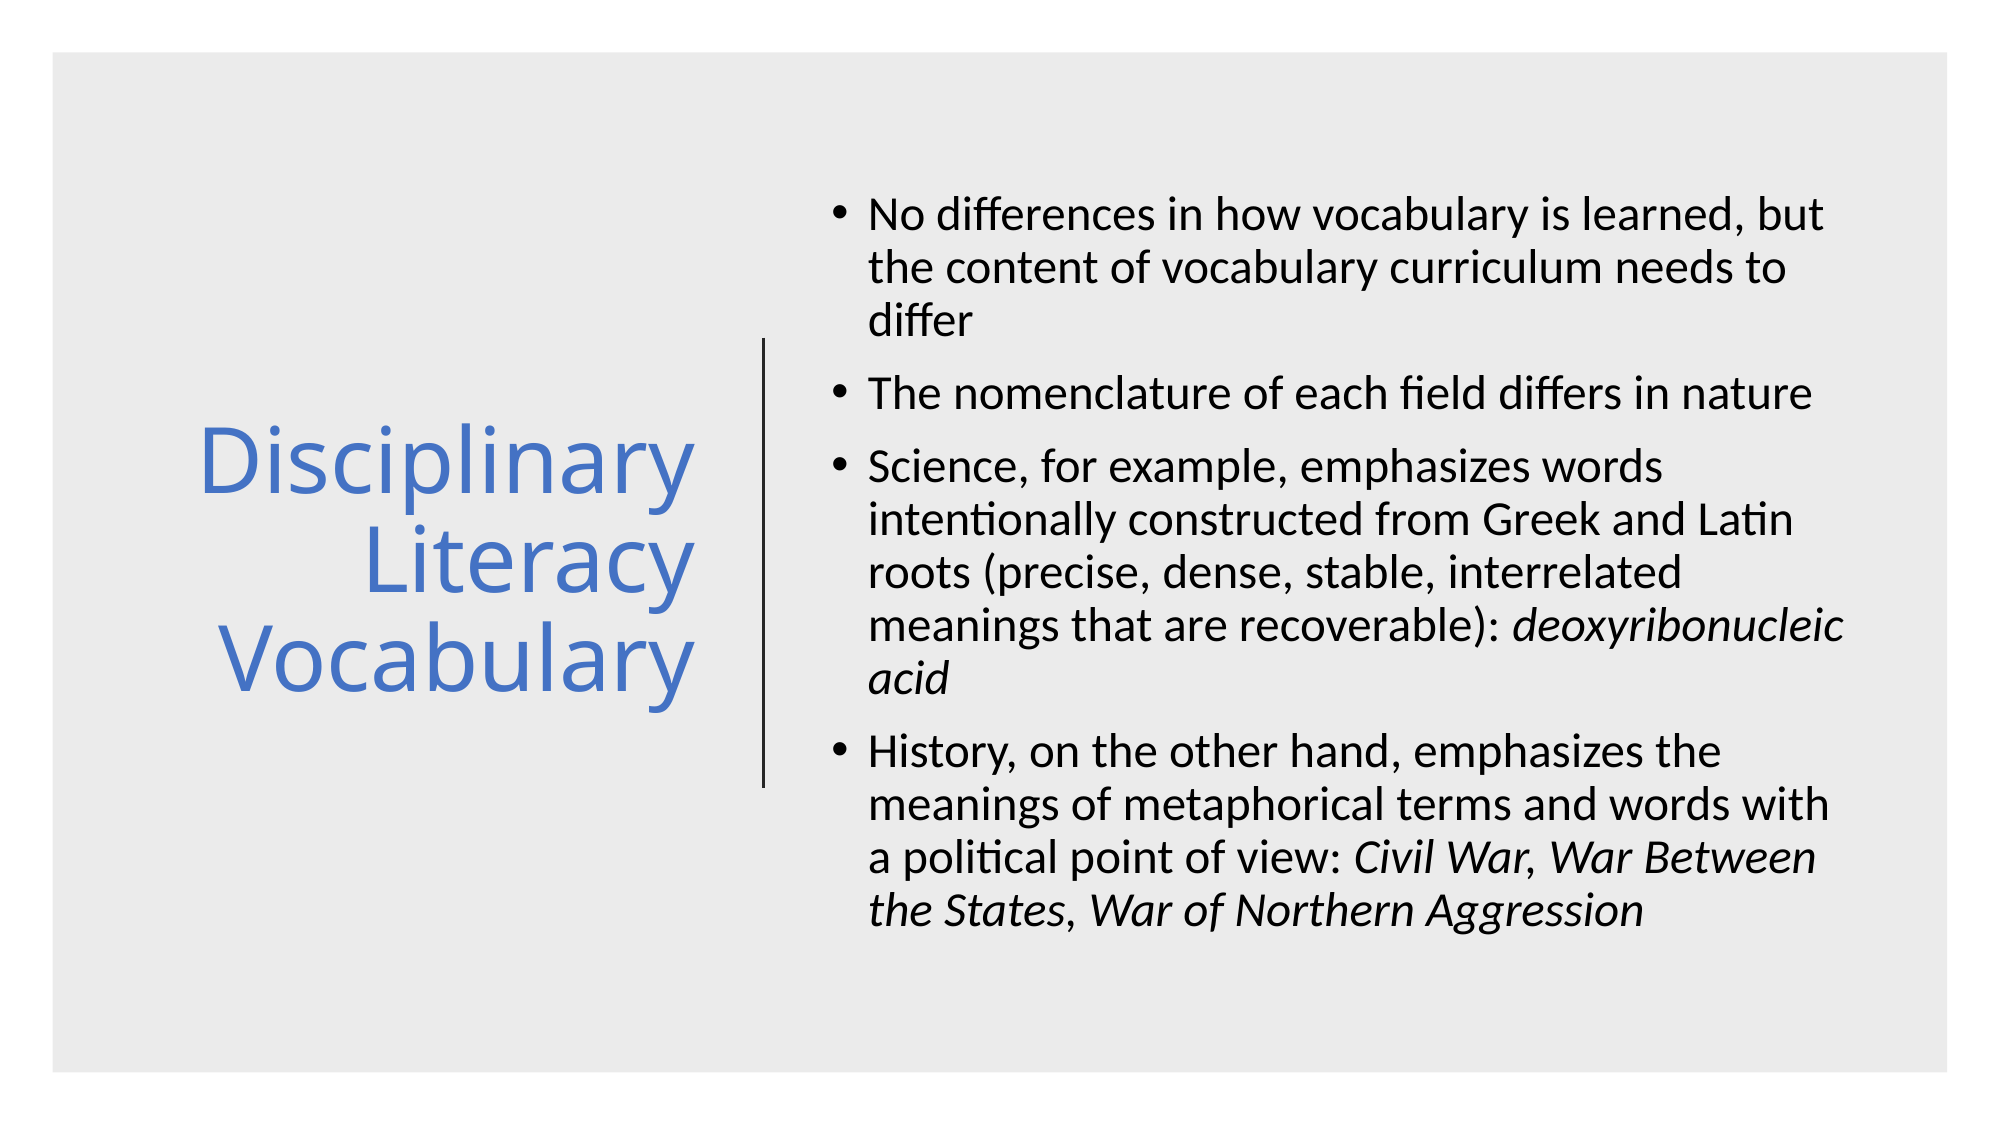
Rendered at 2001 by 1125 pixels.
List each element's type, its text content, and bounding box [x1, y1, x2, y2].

list No differences in how vocabulary is learned, but the content of vocabulary curriculum needs to differ The nomenclature of each field differs in nature Science, for example, emphasizes words intentionally constructed from Greek and Latin roots (precise, dense, stable, interrelated meanings that are recoverable): deoxyribonucleic acid History, on the other hand, emphasizes the meanings of metaphorical terms and words with a political point of view: Civil War, War Between the States, War of Northern Aggression [816, 158, 1863, 967]
title Disciplinary Literacy Vocabulary [137, 158, 711, 967]
text_box [52, 51, 1948, 1073]
